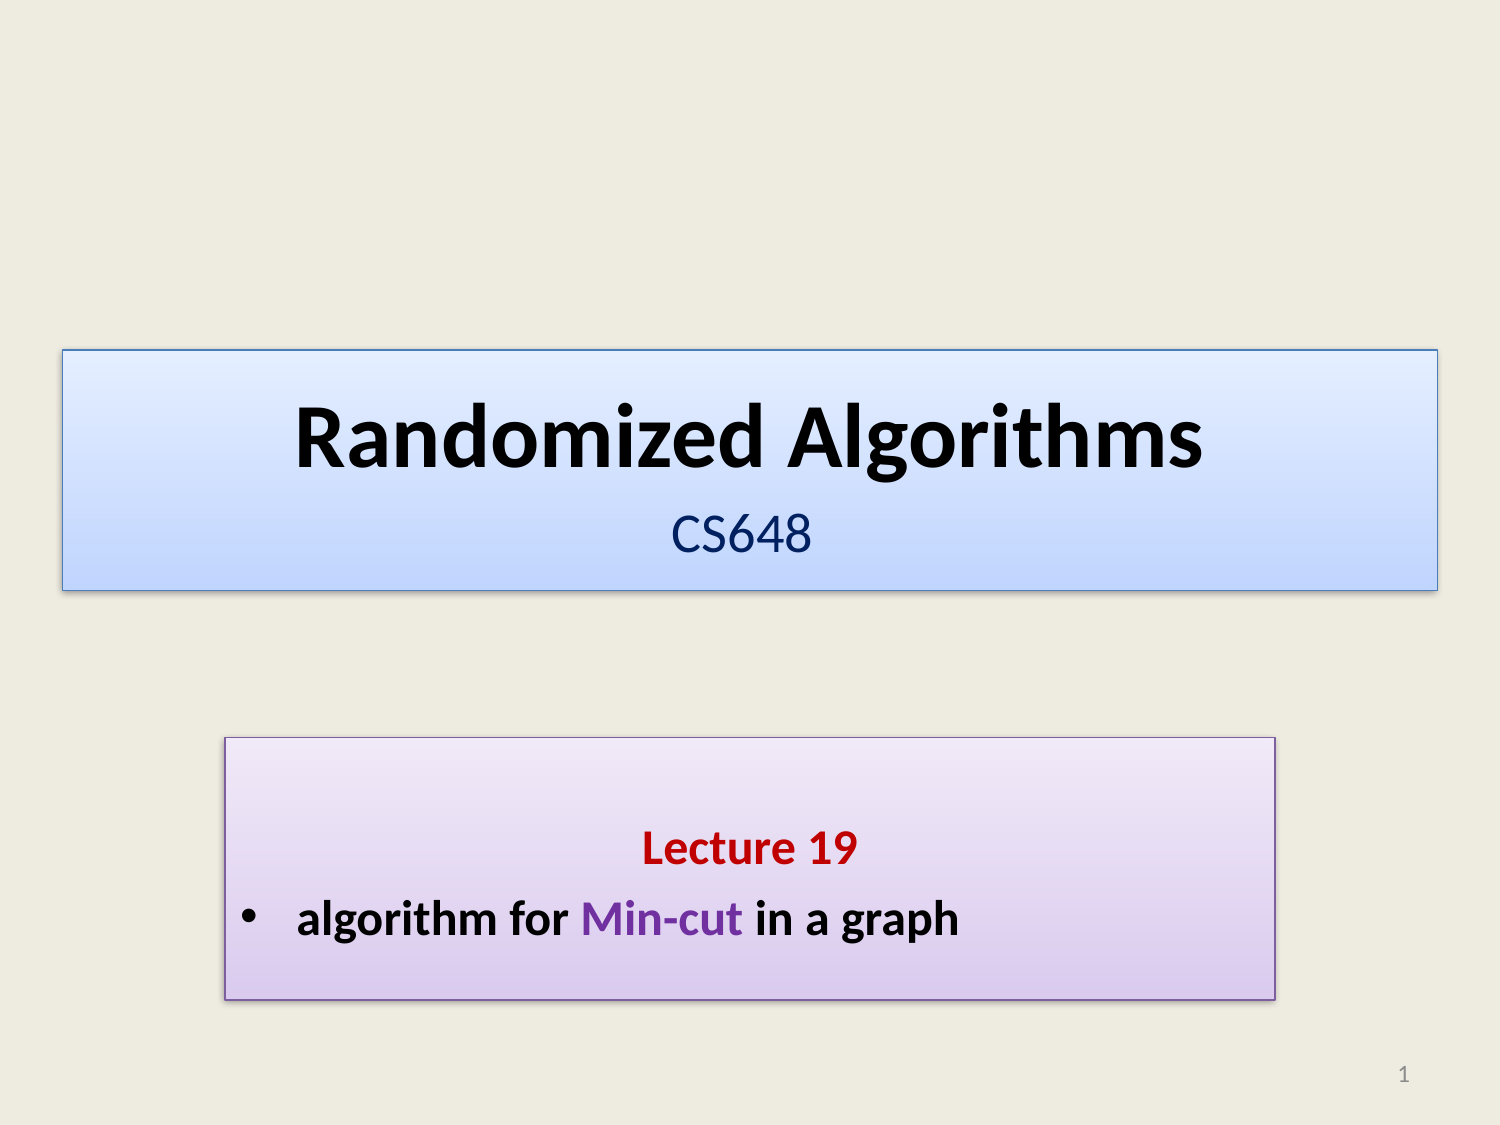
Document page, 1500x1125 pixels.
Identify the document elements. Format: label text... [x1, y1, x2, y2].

slide_number 1 [1074, 1042, 1425, 1103]
title Randomized Algorithms CS648 [62, 349, 1438, 591]
